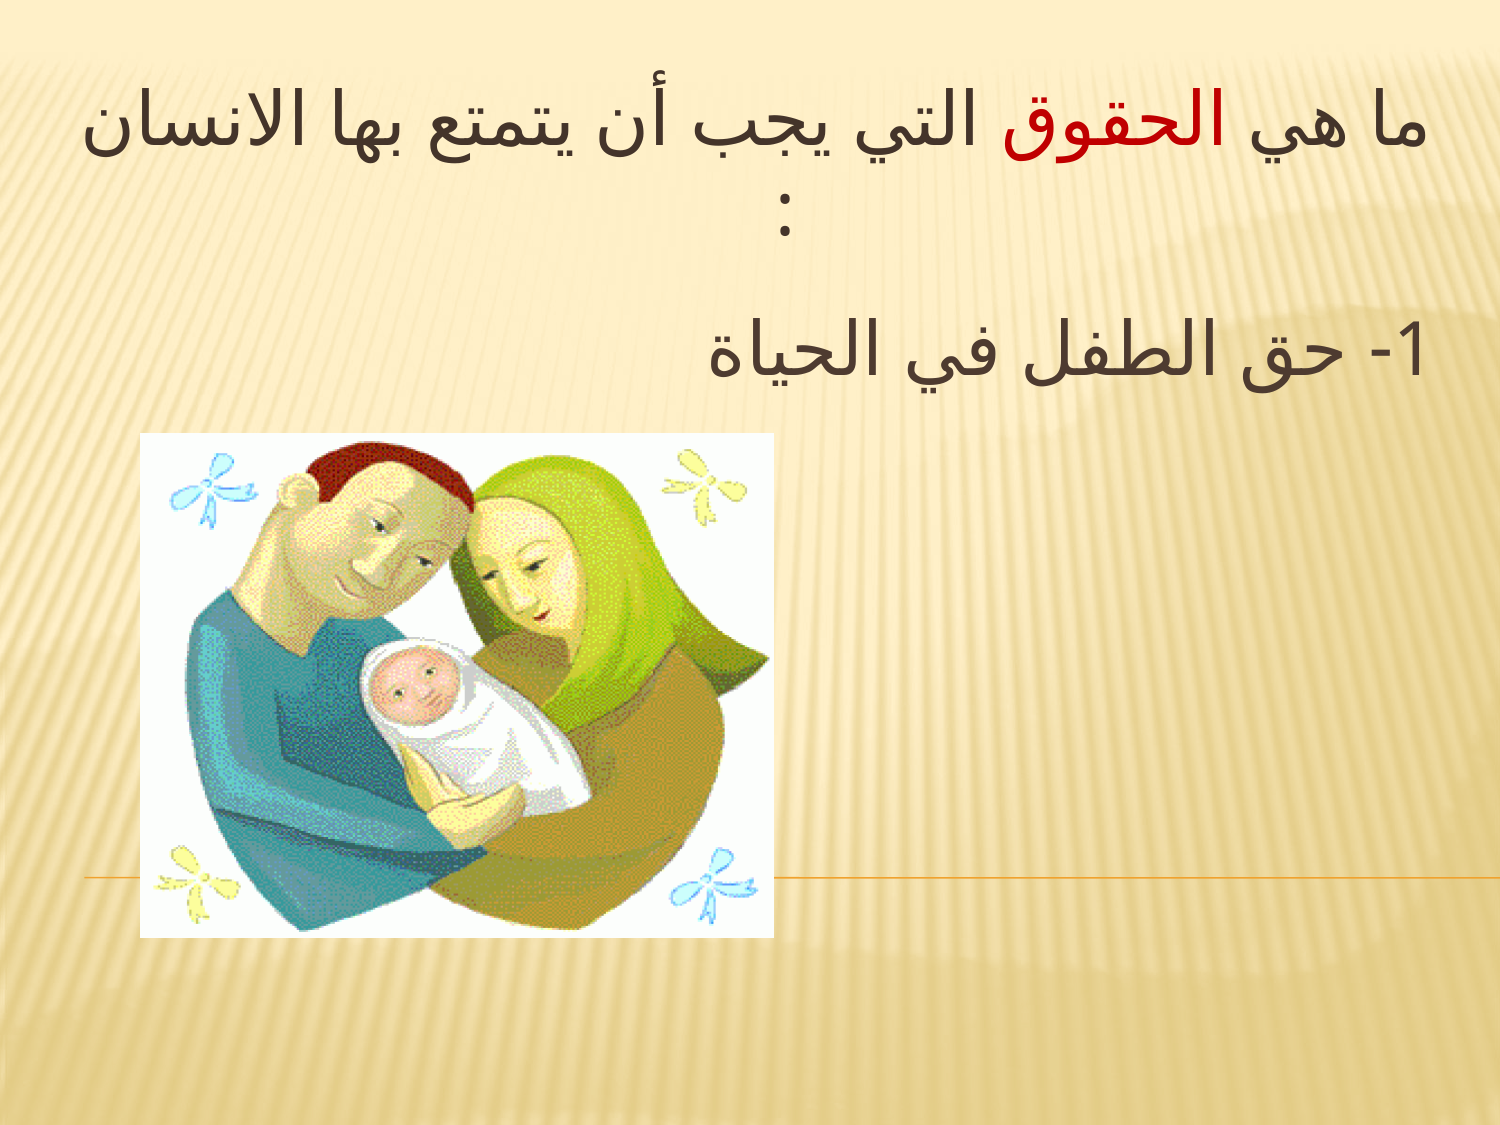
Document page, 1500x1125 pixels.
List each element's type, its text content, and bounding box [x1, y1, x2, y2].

title 1- حق الطفل في الحياة [62, 292, 1450, 1090]
subtitle ما هي الحقوق التي يجب أن يتمتع بها الانسان : [62, 82, 1450, 258]
picture [140, 433, 774, 938]
